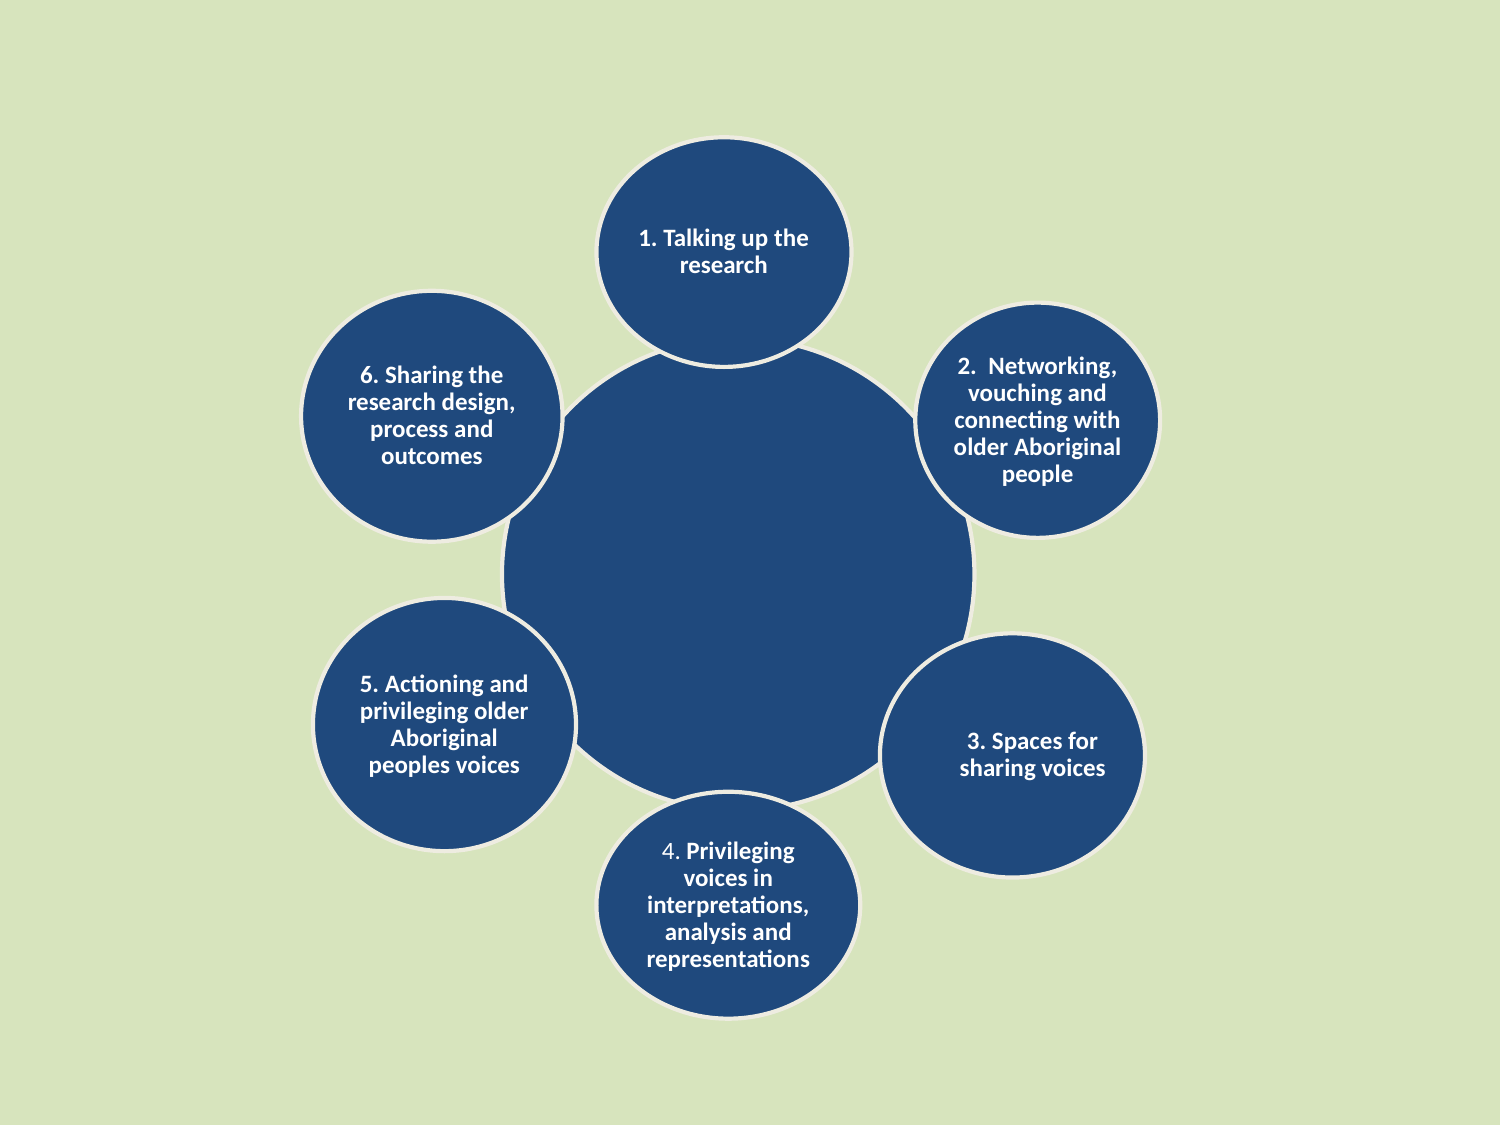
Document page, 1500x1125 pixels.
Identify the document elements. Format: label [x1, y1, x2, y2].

text_box [915, 302, 1161, 539]
text_box [501, 337, 975, 811]
text_box [312, 597, 577, 852]
text_box [879, 633, 1146, 878]
text_box [596, 791, 861, 1019]
text_box [596, 136, 852, 368]
text_box [300, 290, 563, 542]
